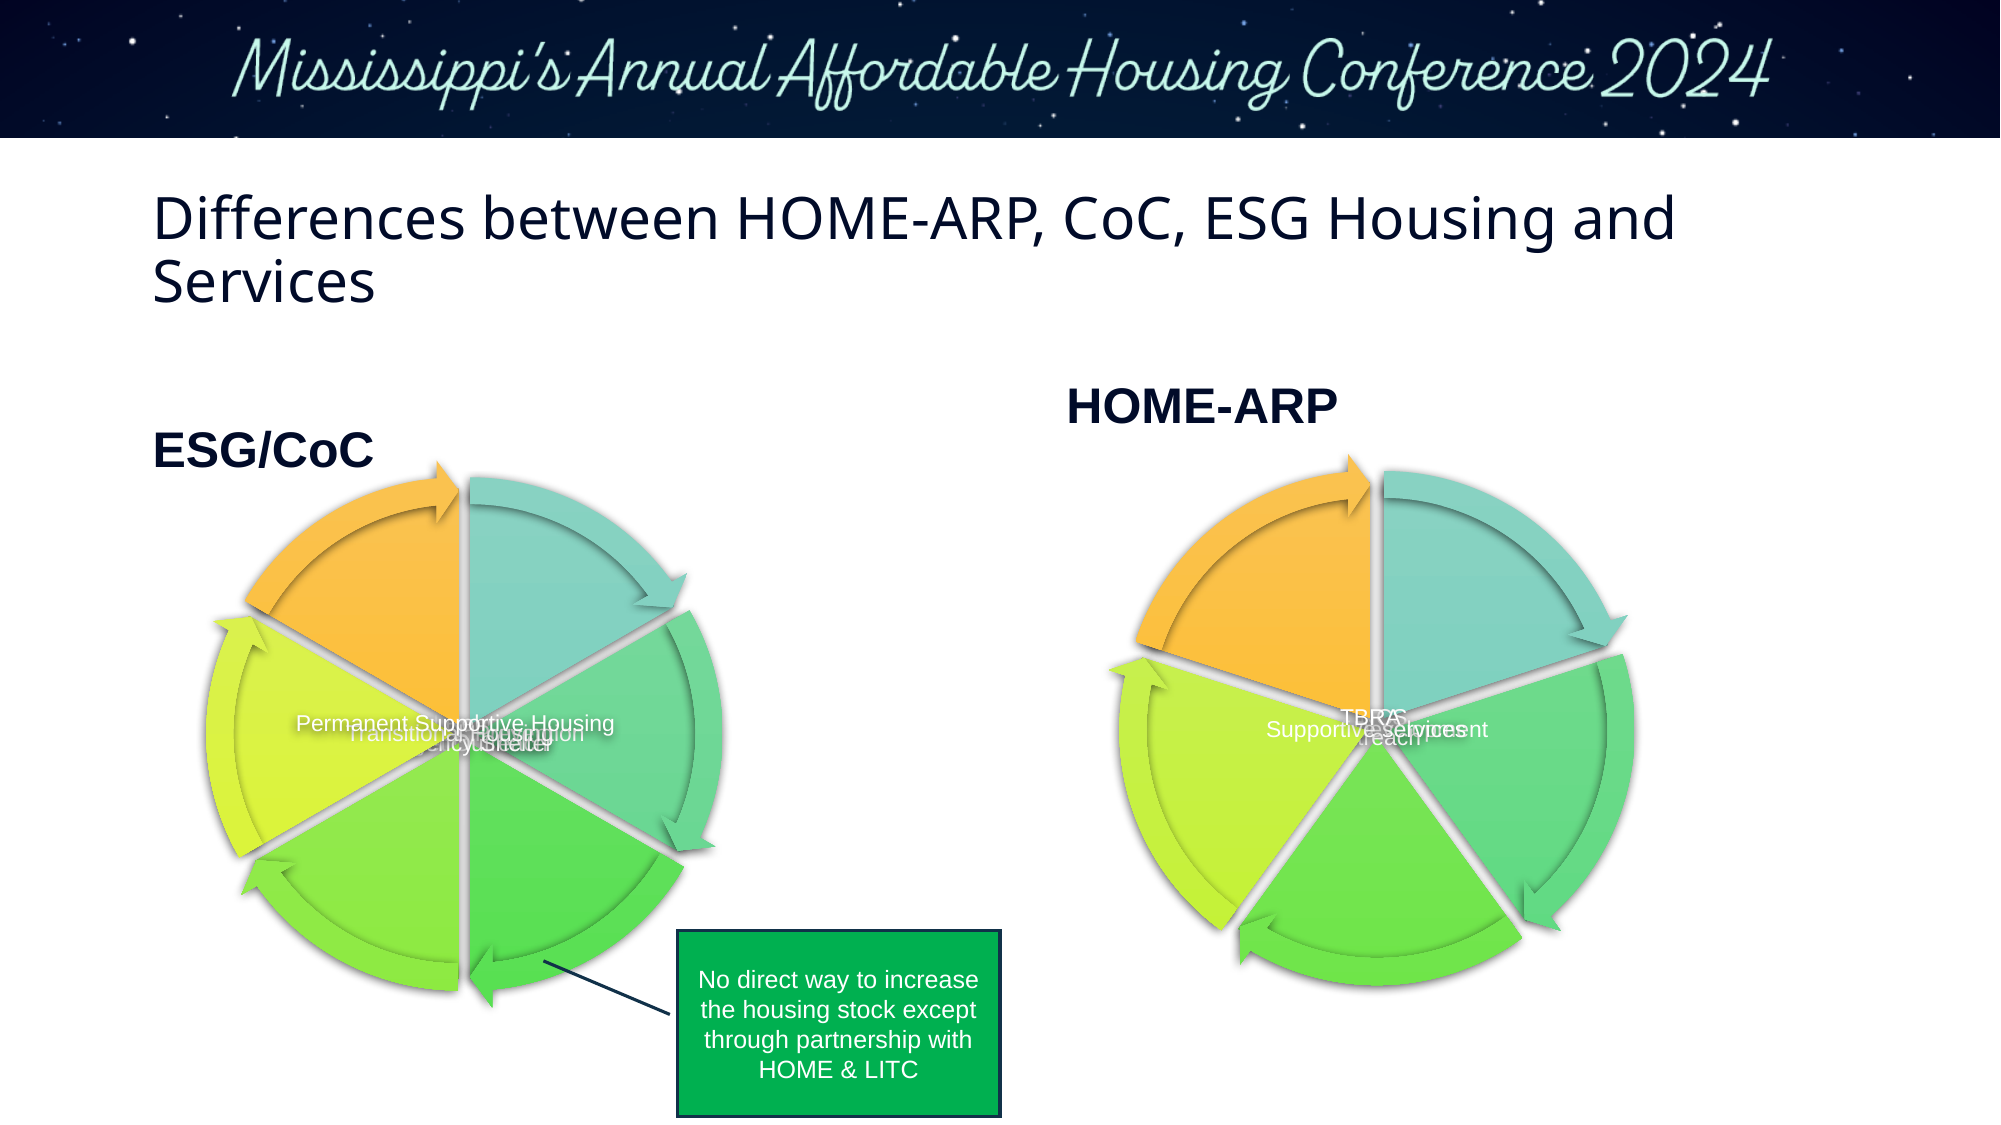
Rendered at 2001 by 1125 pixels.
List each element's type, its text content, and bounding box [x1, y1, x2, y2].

list HOME-ARP [1051, 306, 1902, 442]
picture [0, 0, 2000, 138]
title Differences between HOME-ARP, CoC, ESG Housing and Services [137, 180, 1863, 324]
text_box No direct way to increase the housing stock except through partnership with HOME & LITC [676, 929, 1002, 1118]
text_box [953, 446, 1801, 1010]
list ESG/CoC [137, 351, 984, 487]
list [40, 455, 889, 1018]
